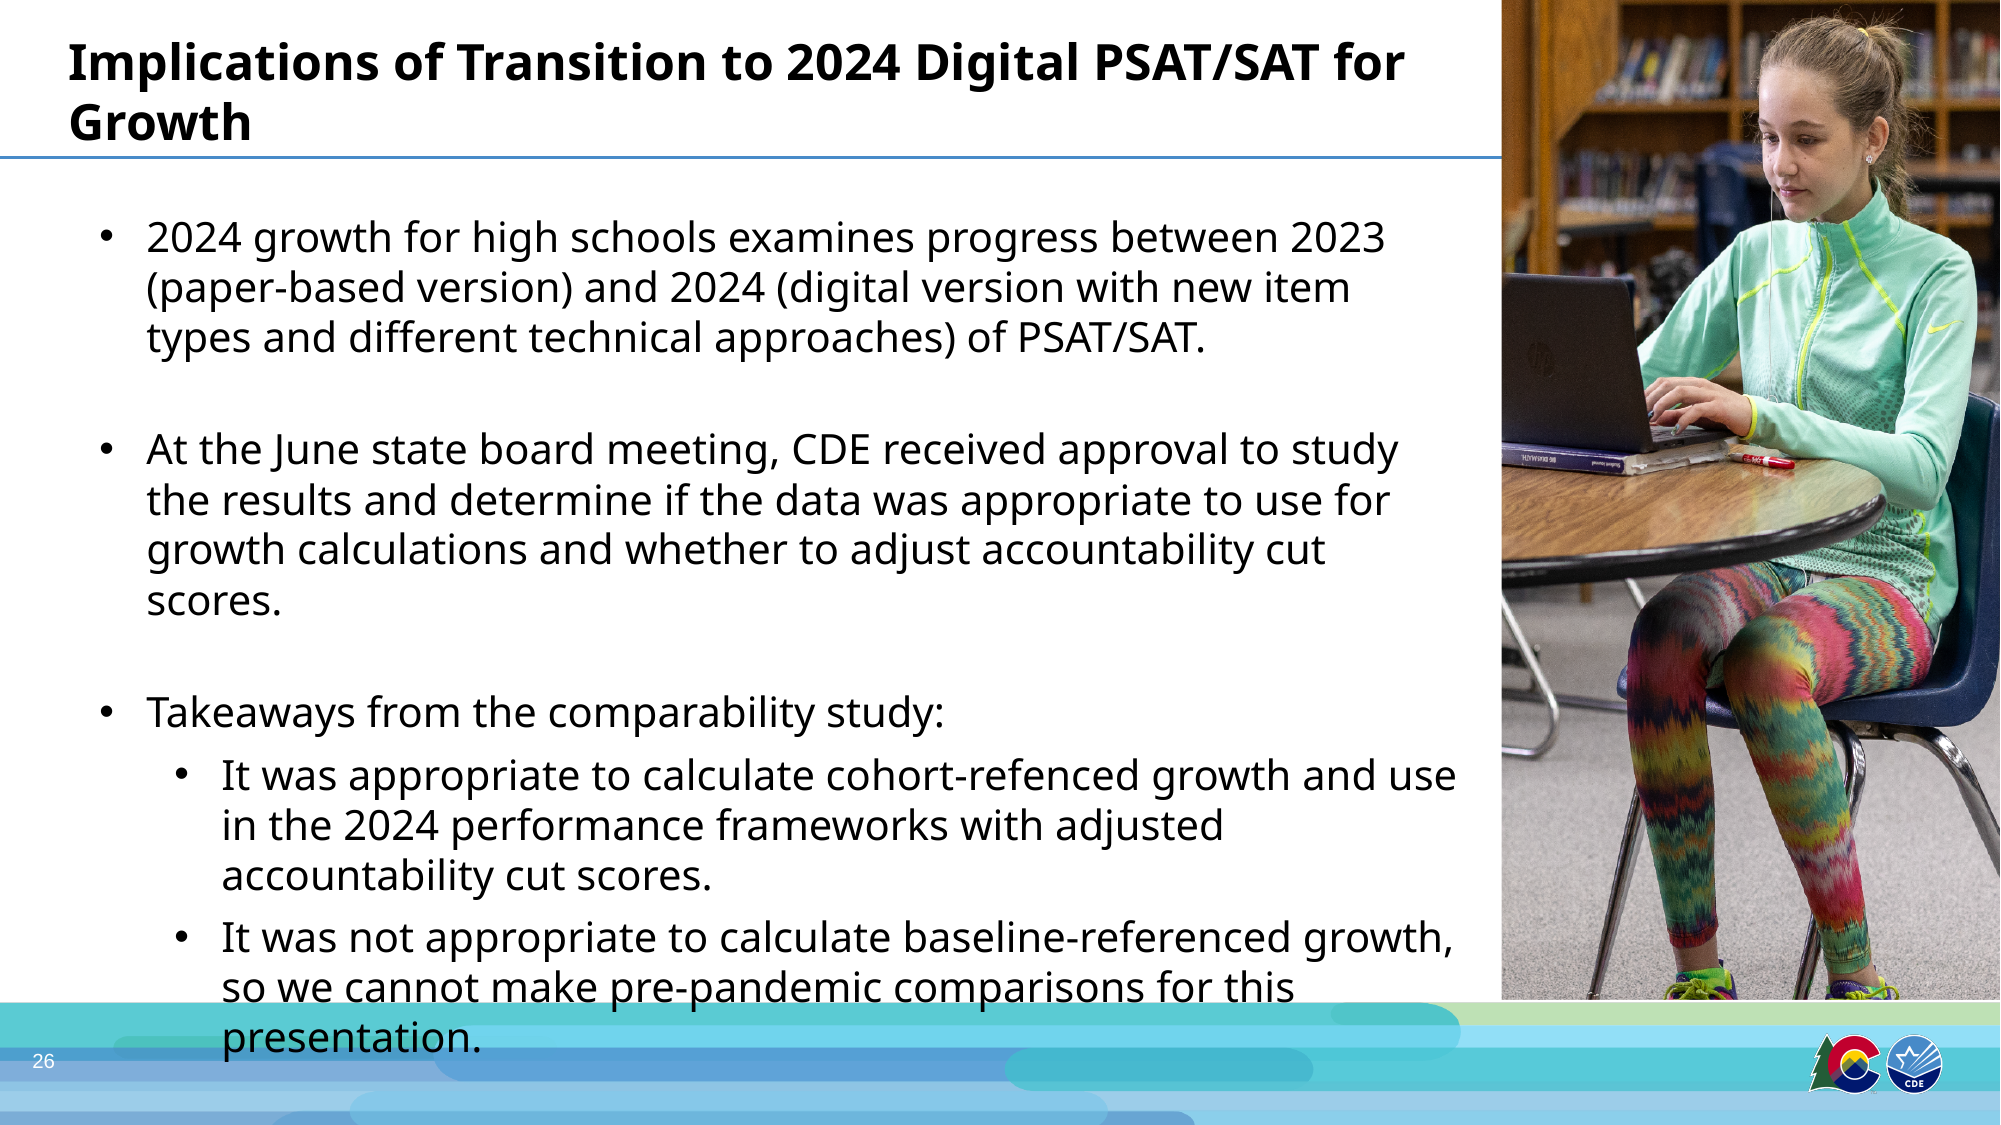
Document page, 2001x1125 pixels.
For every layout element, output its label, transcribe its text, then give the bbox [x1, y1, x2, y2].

title Implications of Transition to 2024 Digital PSAT/SAT for Growth [68, 22, 1482, 158]
picture [0, 0, 2000, 1125]
text_box 2024 growth for high schools examines progress between 2023 (paper-based version) and 2024 (digital version with new item types and different technical approaches) of PSAT/SAT. At the June state board meeting, CDE received approval to study the results and determine if the data was appropriate to use for growth calculations and whether to adjust accountability cut scores. Takeaways from the comparability study: It was appropriate to calculate cohort-refenced growth and use in the 2024 performance frameworks with adjusted accountability cut scores. It was not appropriate to calculate baseline-referenced growth, so we cannot make pre-pandemic comparisons for this presentation. [9, 203, 1482, 1069]
